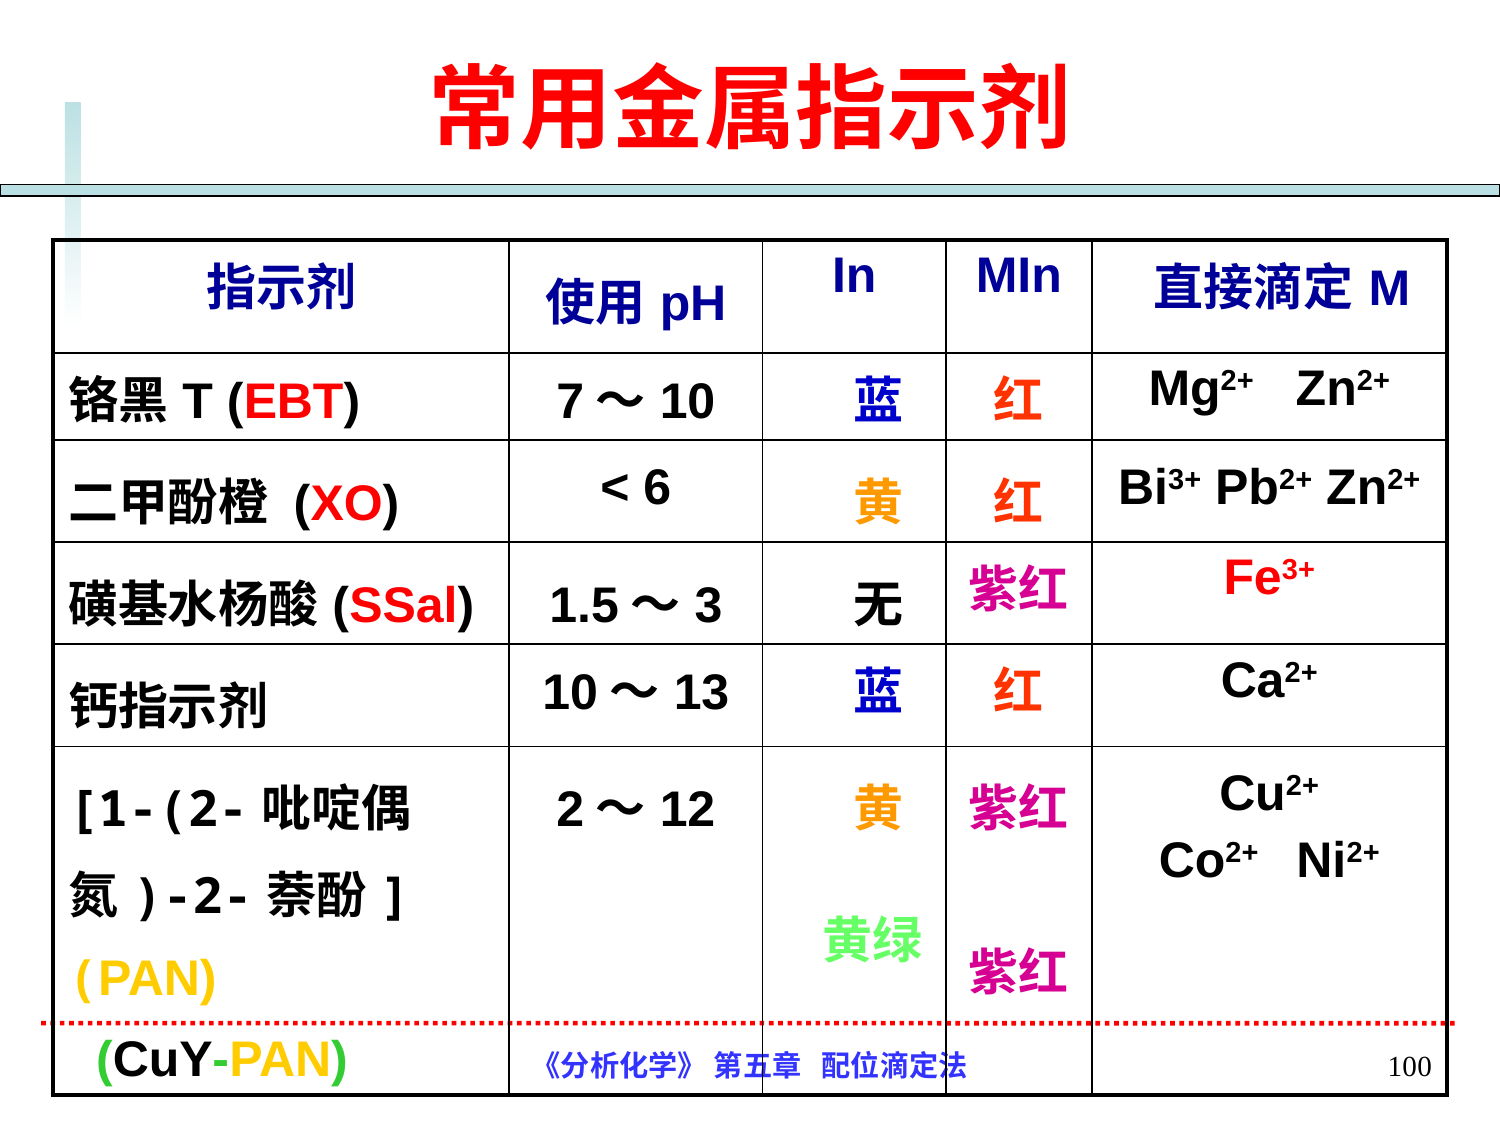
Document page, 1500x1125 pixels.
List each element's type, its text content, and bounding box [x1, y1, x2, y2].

table_cell 红 [947, 441, 1091, 541]
table_cell 钙指示剂 [55, 645, 508, 746]
table_cell Bi3+ Pb2+ Zn2+ [1093, 441, 1445, 541]
table_cell 2～12 [510, 747, 762, 1093]
table_cell 1.5～3 [510, 543, 762, 643]
slide_number 100 [1096, 1039, 1447, 1118]
table_header In [763, 242, 945, 352]
table_cell 紫红 紫红 [947, 747, 1091, 1093]
table_header 指示剂 [55, 242, 508, 352]
table_header MIn [947, 242, 1091, 352]
table_cell 紫红 [947, 543, 1091, 643]
table_cell Ca2+ [1093, 645, 1445, 746]
footer 《分析化学》 第五章 配位滴定法 [512, 1039, 988, 1118]
table_cell 7～10 [510, 354, 762, 439]
table_cell Mg2+ Zn2+ [1093, 354, 1445, 439]
table_cell 红 [947, 645, 1091, 746]
table_cell 黄 [763, 441, 945, 541]
table_cell [1-(2-吡啶偶氮)-2-萘酚] (PAN) (CuY-PAN) [55, 747, 508, 1093]
table_cell 蓝 [763, 354, 945, 439]
table_cell 二甲酚橙 (XO) [55, 441, 508, 541]
table_cell 蓝 [763, 645, 945, 746]
table_cell Cu2+ Co2+ Ni2+ [1093, 747, 1445, 1093]
table_cell Fe3+ [1093, 543, 1445, 643]
table_cell 10～13 [510, 645, 762, 746]
title 常用金属指示剂 [75, 34, 1425, 177]
table_cell 磺基水杨酸(SSal) [55, 543, 508, 643]
table_cell 无 [763, 543, 945, 643]
table_cell 铬黑T (EBT) [55, 354, 508, 439]
table_cell < 6 [510, 441, 762, 541]
table_header 直接滴定M [1093, 242, 1445, 352]
table_cell 红 [947, 354, 1091, 439]
table_cell 黄 黄绿 [763, 747, 945, 1039]
table_header 使用pH [510, 242, 762, 352]
